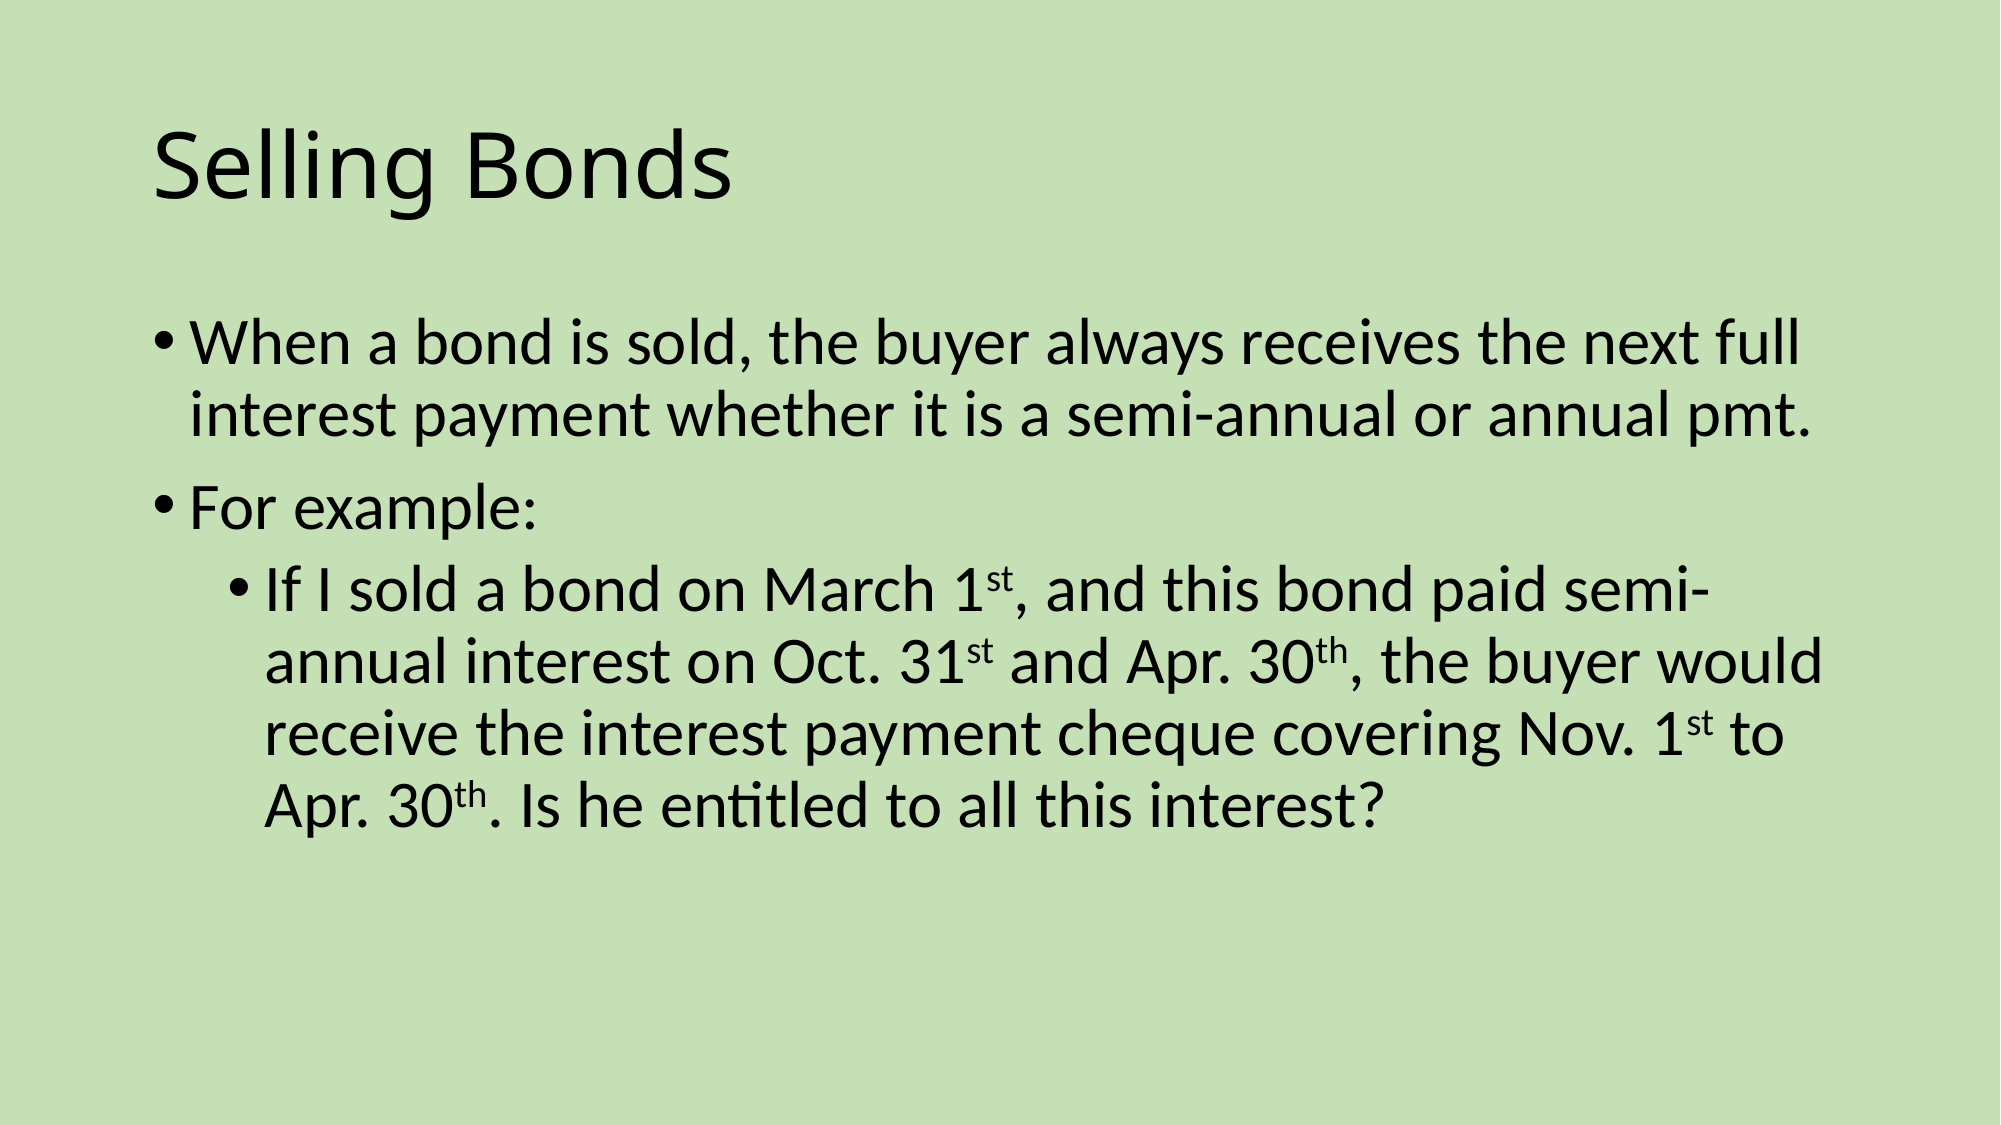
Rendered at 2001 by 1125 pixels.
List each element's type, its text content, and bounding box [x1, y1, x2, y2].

title Selling Bonds [137, 59, 1863, 278]
list When a bond is sold, the buyer always receives the next full interest payment whether it is a semi-annual or annual pmt. For example: If I sold a bond on March 1st, and this bond paid semi-annual interest on Oct. 31st and Apr. 30th, the buyer would receive the interest payment cheque covering Nov. 1st to Apr. 30th. Is he entitled to all this interest? [137, 299, 1863, 1014]
